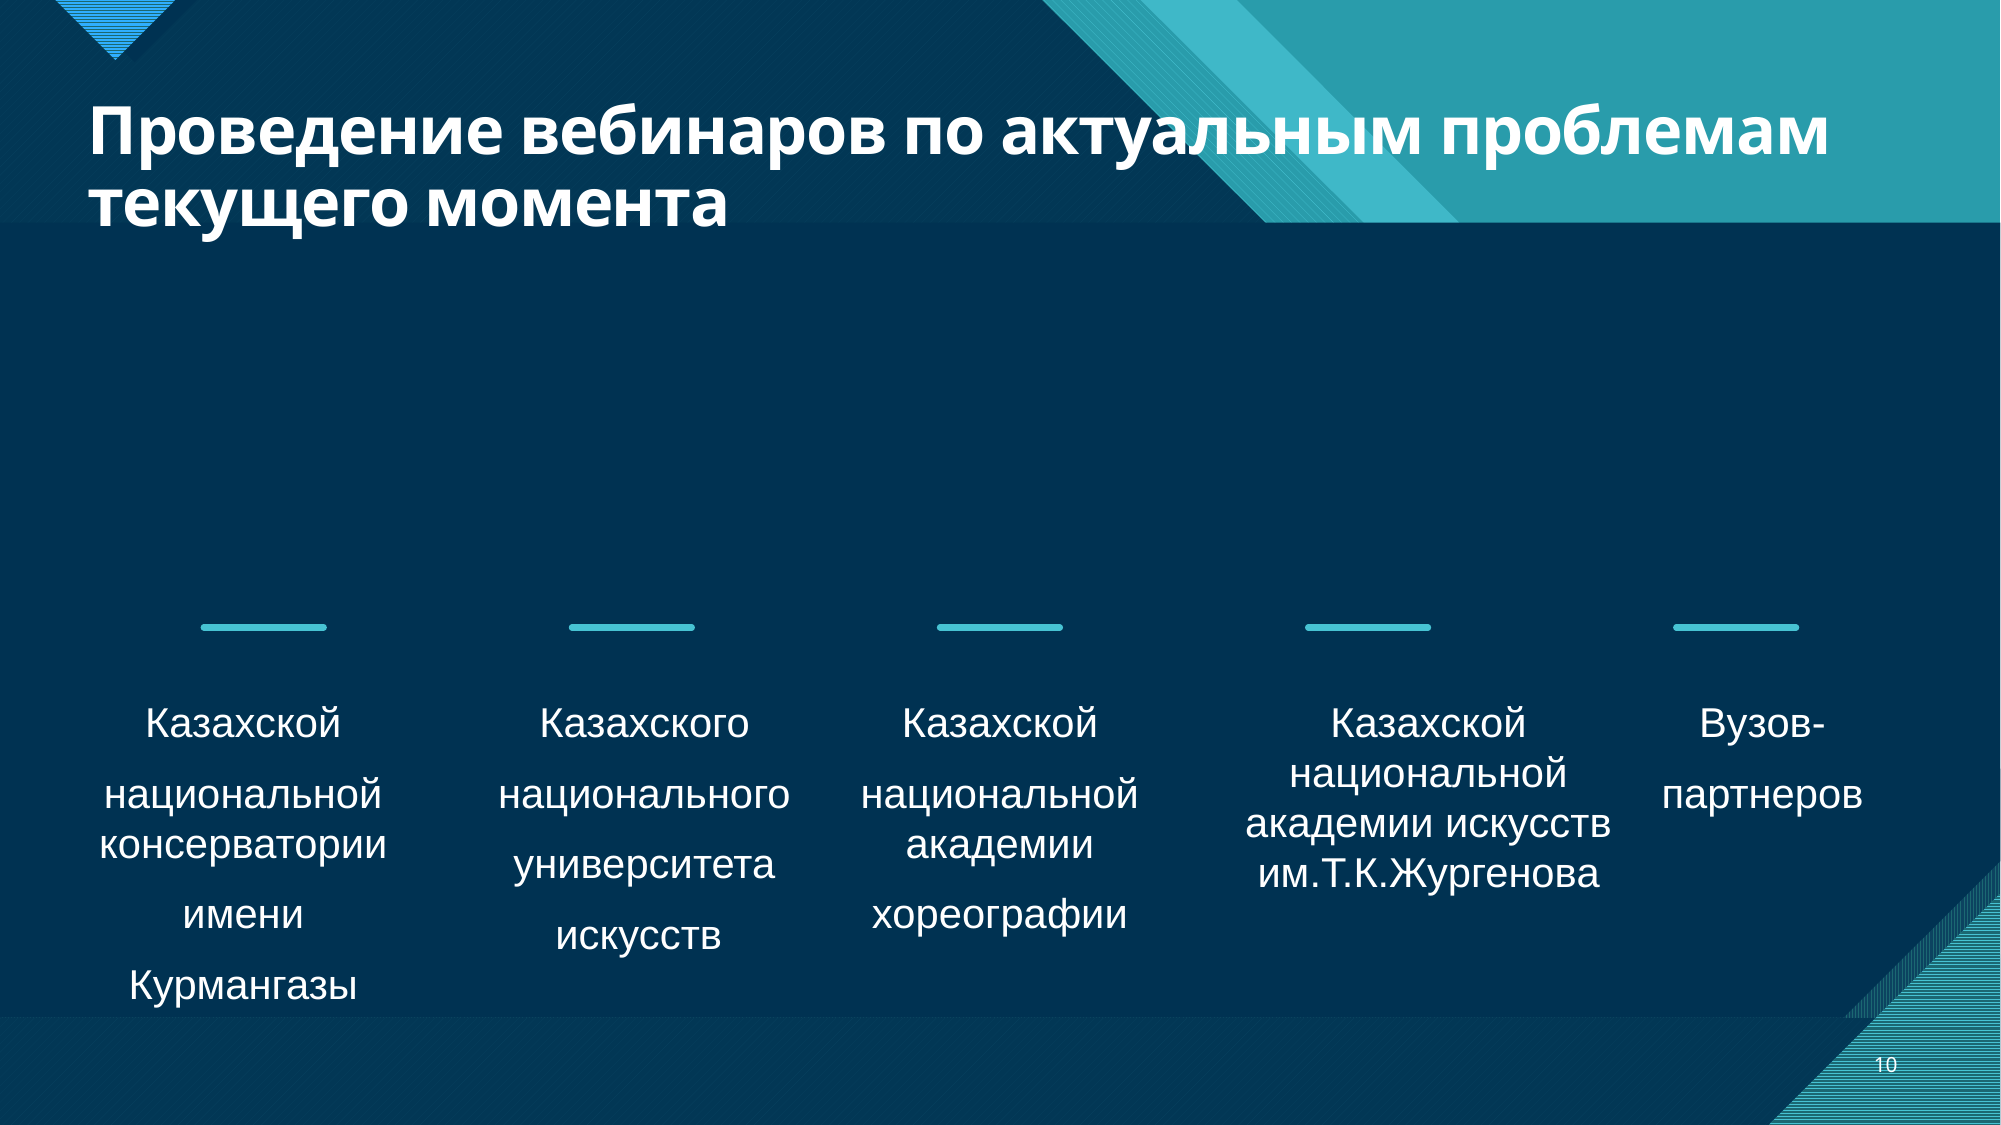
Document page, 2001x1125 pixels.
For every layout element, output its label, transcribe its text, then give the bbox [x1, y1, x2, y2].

list Вузов- партнеров [1643, 695, 1882, 936]
title Проведение вебинаров по актуальным проблемам текущего момента [72, 89, 1913, 323]
slide_number 10 [1845, 1035, 1913, 1096]
list Казахской национальной консерватории имени Курмангазы [77, 695, 410, 1125]
list Казахского национального университета искусств [486, 695, 803, 997]
list Казахской национальной академии искусств им.Т.К.Жургенова [1222, 695, 1635, 936]
list Казахской национальной академии хореографии [854, 695, 1146, 936]
